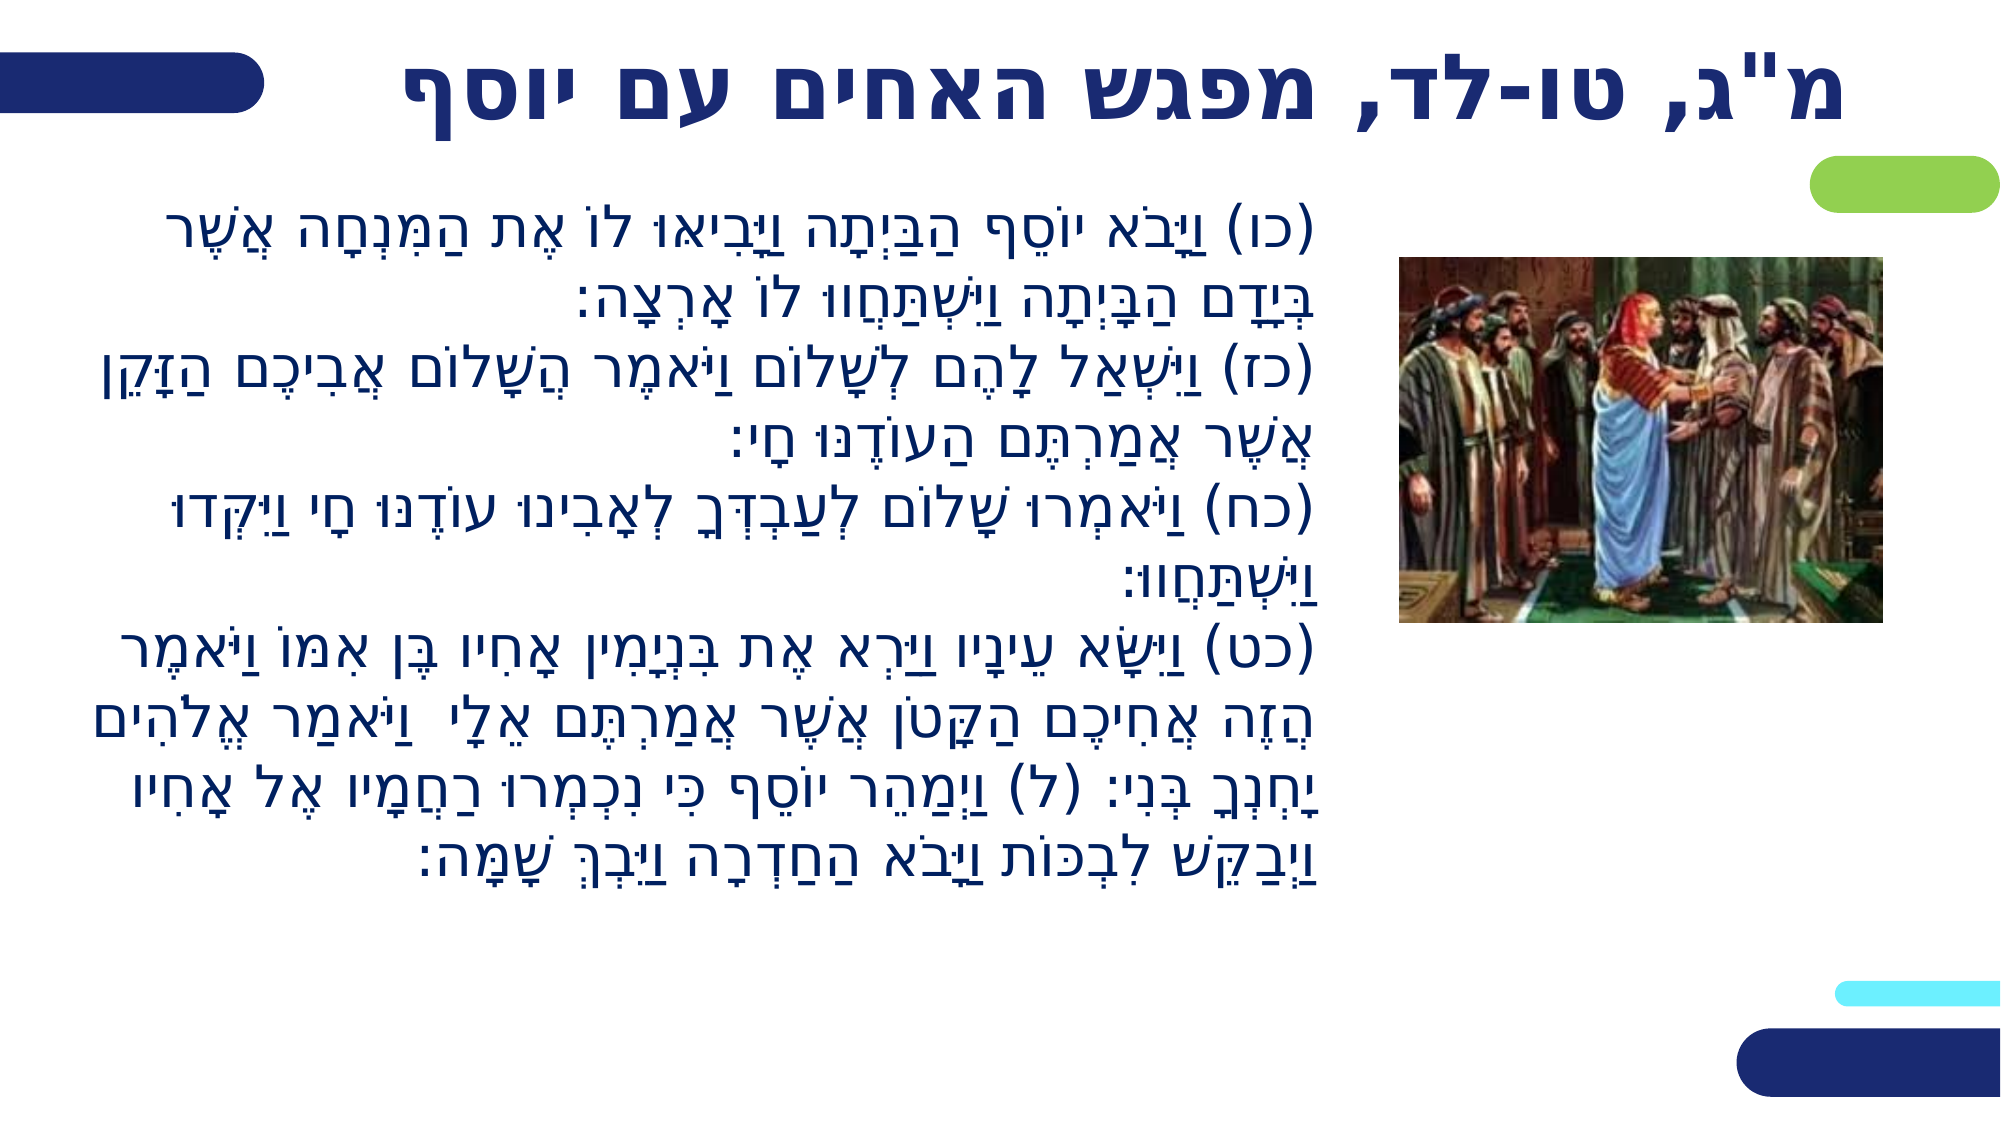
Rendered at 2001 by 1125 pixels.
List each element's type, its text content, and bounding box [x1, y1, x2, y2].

title מ"ג, טו-לד, מפגש האחים עם יוסף [284, 30, 1966, 136]
picture [1398, 257, 1883, 624]
text_box (כו) וַיָּבֹא יוֹסֵף הַבַּיְתָה וַיָּבִיאּוּ לוֹ אֶת הַמִּנְחָה אֲשֶׁר בְּיָדָם הַבָּיְתָה וַיִּשְׁתַּחֲווּ לוֹ אָרְצָה: (כז) וַיִּשְׁאַל לָהֶם לְשָׁלוֹם וַיֹּאמֶר הֲשָׁלוֹם אֲבִיכֶם הַזָּקֵן אֲשֶׁר אֲמַרְתֶּם הַעוֹדֶנּוּ חָי: (כח) וַיֹּאמְרוּ שָׁלוֹם לְעַבְדְּךָ לְאָבִינוּ עוֹדֶנּוּ חָי וַיִּקְּדוּ וַיִּשְׁתַּחֲווּ: (כט) וַיִּשָּׂא עֵינָיו וַיַּרְא אֶת בִּנְיָמִין אָחִיו בֶּן אִמּוֹ וַיֹּאמֶר הֲזֶה אֲחִיכֶם הַקָּטֹן אֲשֶׁר אֲמַרְתֶּם אֵלָי וַיֹּאמַר אֱלֹהִים יָחְנְךָ בְּנִי: (ל) וַיְמַהֵר יוֹסֵף כִּי נִכְמְרוּ רַחֲמָיו אֶל אָחִיו וַיְבַקֵּשׁ לִבְכּוֹת וַיָּבֹא הַחַדְרָה וַיֵּבְךְּ שָׁמָּה: [69, 181, 1332, 896]
